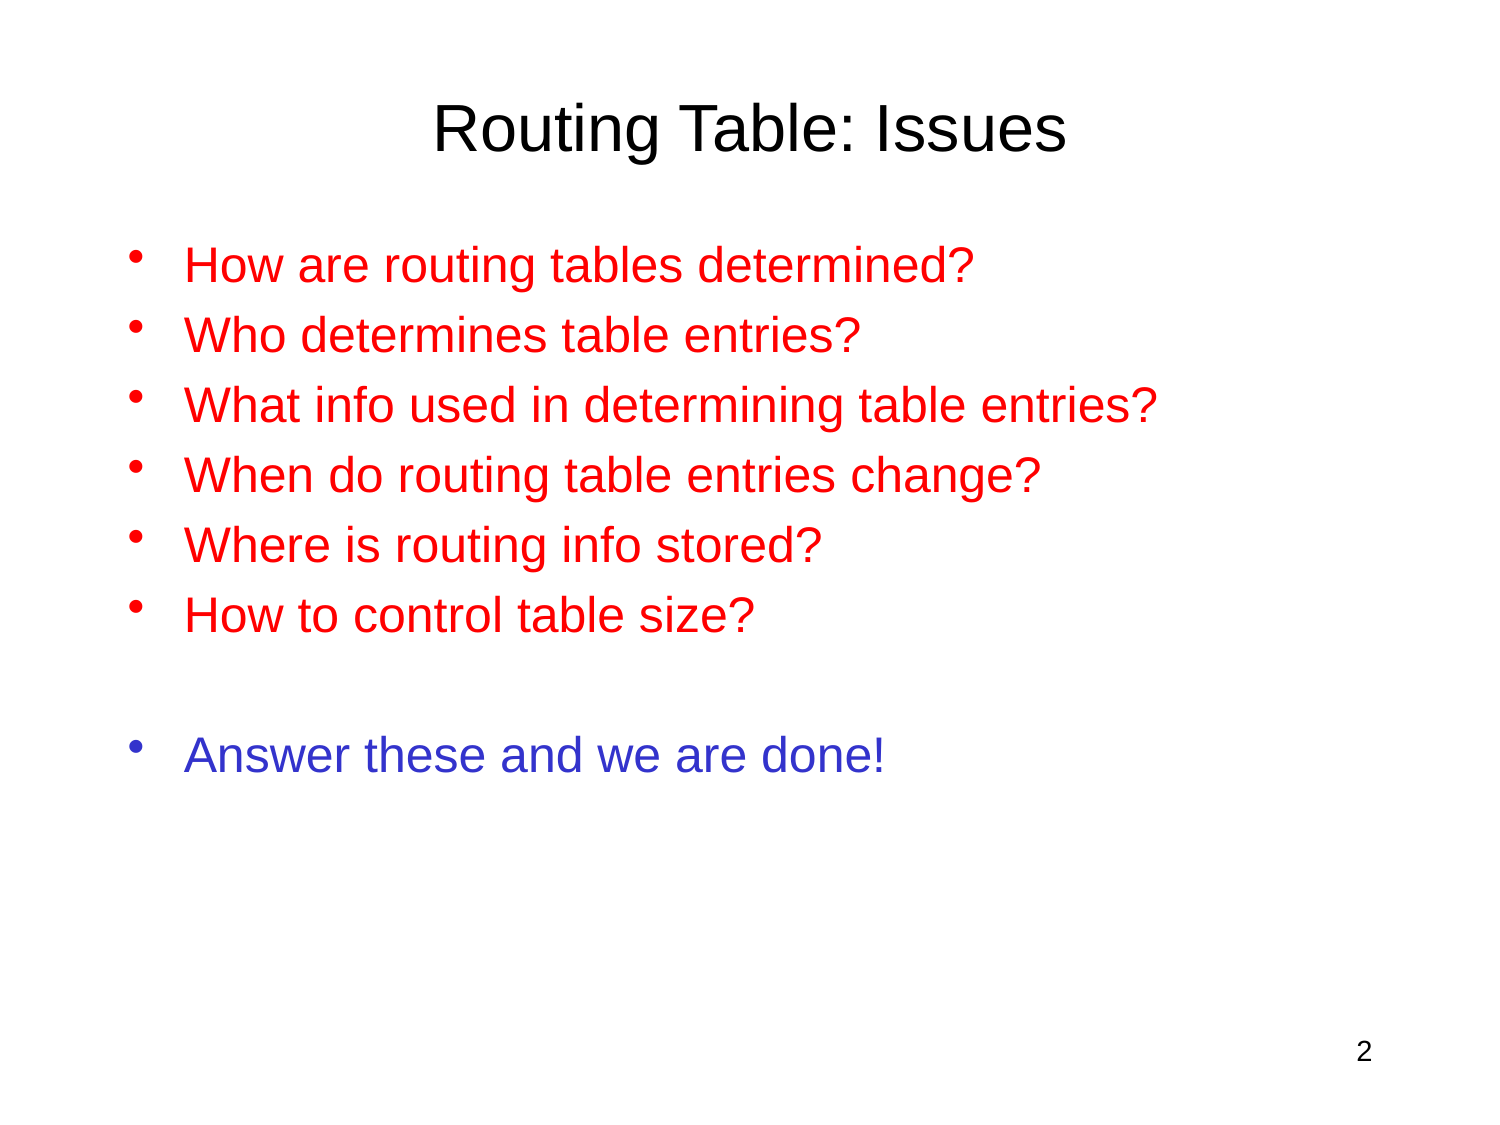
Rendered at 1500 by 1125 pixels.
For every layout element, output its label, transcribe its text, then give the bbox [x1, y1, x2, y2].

list How are routing tables determined? Who determines table entries? What info used in determining table entries? When do routing table entries change? Where is routing info stored? How to control table size? Answer these and we are done! [112, 224, 1388, 1000]
slide_number 2 [1074, 1024, 1388, 1101]
title Routing Table: Issues [112, 62, 1388, 188]
